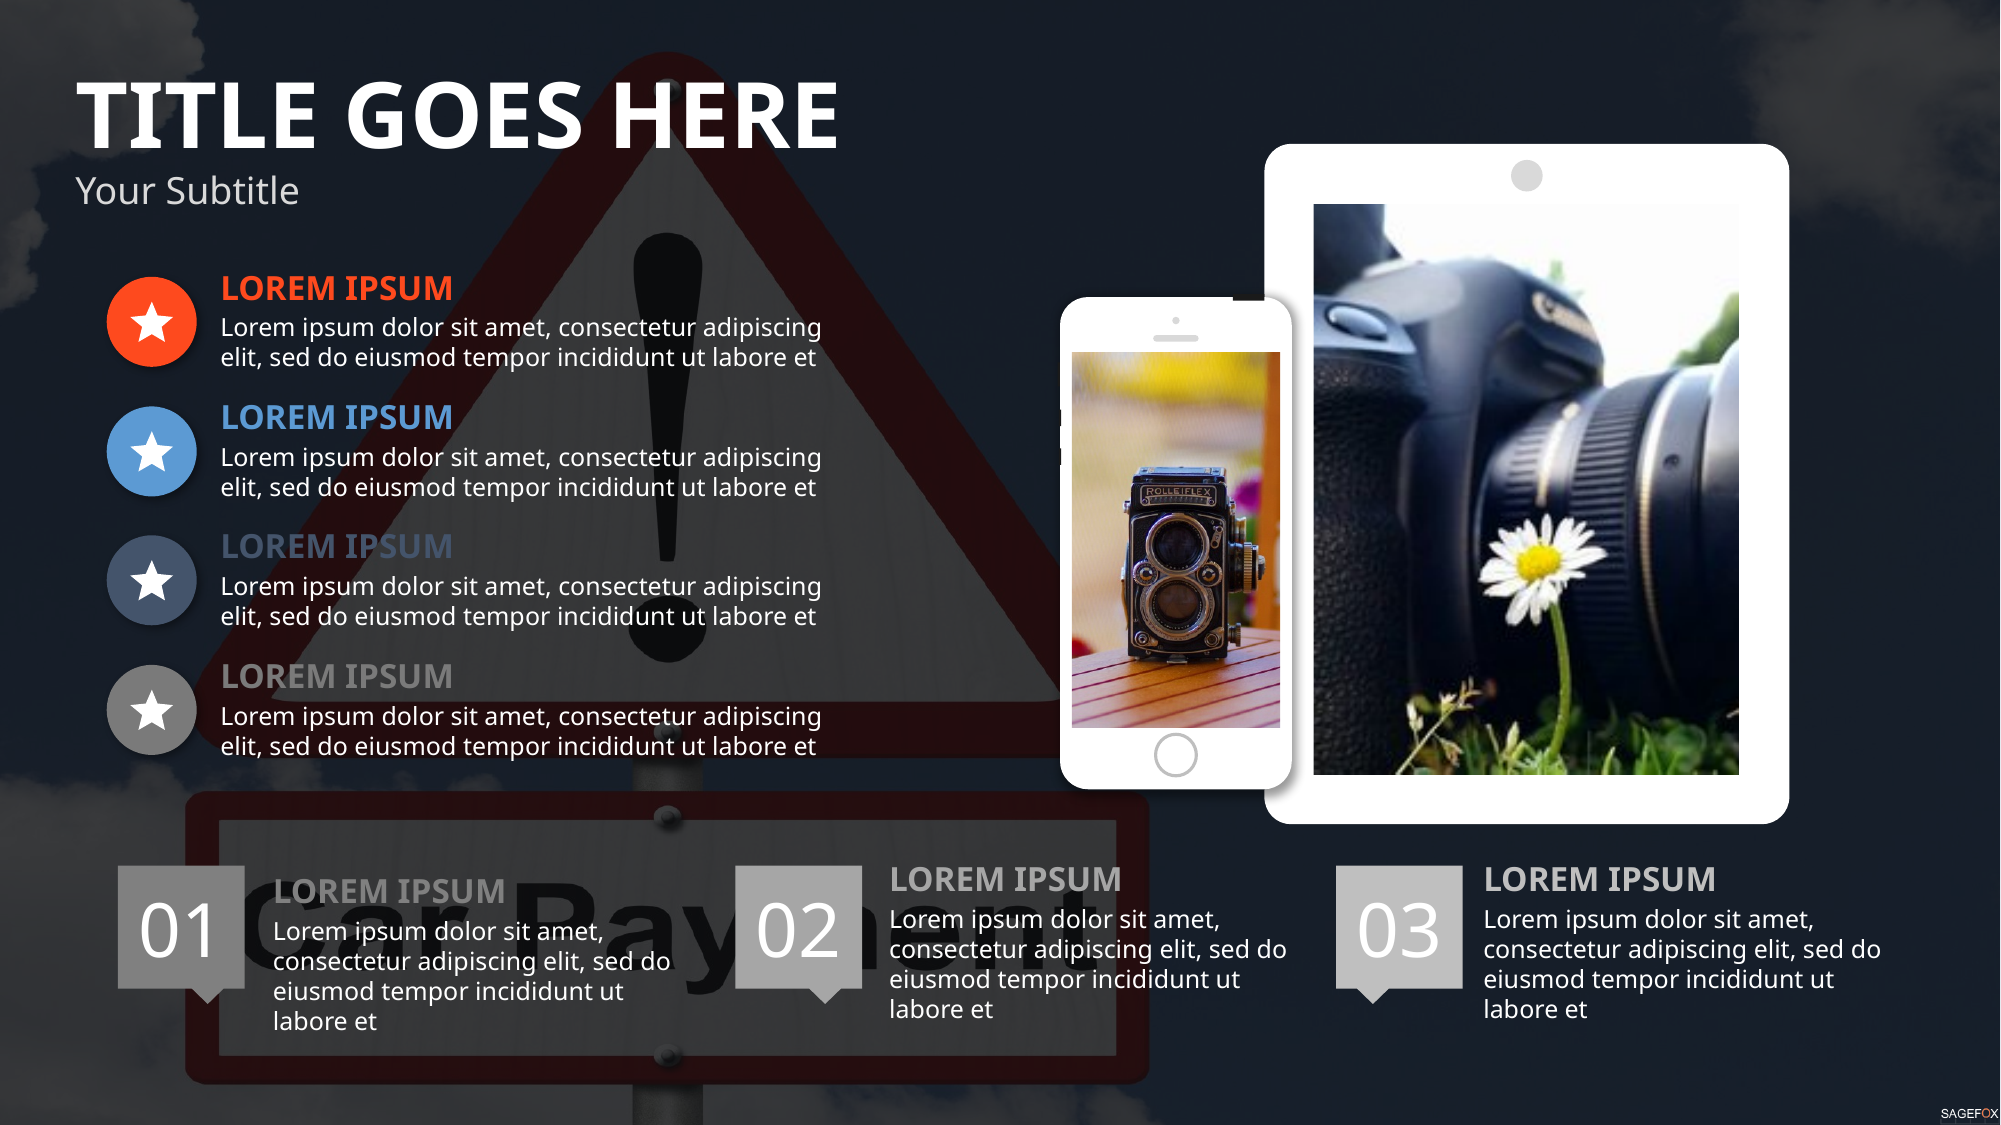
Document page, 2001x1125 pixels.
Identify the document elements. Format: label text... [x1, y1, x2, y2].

text_box 02 [734, 864, 864, 1006]
text_box TITLE GOES HERE Your Subtitle [60, 49, 1036, 220]
text_box LOREM IPSUM Lorem ipsum dolor sit amet, consectetur adipiscing elit, sed do eiusmod tempor incididunt ut labore et [210, 520, 845, 636]
text_box LOREM IPSUM Lorem ipsum dolor sit amet, consectetur adipiscing elit, sed do eiusmod tempor incididunt ut labore et [210, 262, 845, 377]
text_box LOREM IPSUM Lorem ipsum dolor sit amet, consectetur adipiscing elit, sed do eiusmod tempor incididunt ut labore et [262, 865, 703, 1041]
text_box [1057, 294, 1292, 790]
text_box 01 [116, 864, 246, 1006]
text_box LOREM IPSUM Lorem ipsum dolor sit amet, consectetur adipiscing elit, sed do eiusmod tempor incididunt ut labore et [1473, 853, 1913, 1029]
picture [1071, 352, 1281, 728]
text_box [106, 535, 197, 626]
text_box 03 [1334, 864, 1464, 1006]
text_box LOREM IPSUM Lorem ipsum dolor sit amet, consectetur adipiscing elit, sed do eiusmod tempor incididunt ut labore et [210, 391, 845, 507]
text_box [106, 664, 197, 755]
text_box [106, 406, 197, 497]
text_box LOREM IPSUM Lorem ipsum dolor sit amet, consectetur adipiscing elit, sed do eiusmod tempor incididunt ut labore et [210, 650, 845, 765]
picture [1940, 0, 2001, 1125]
text_box LOREM IPSUM Lorem ipsum dolor sit amet, consectetur adipiscing elit, sed do eiusmod tempor incididunt ut labore et [879, 853, 1319, 1029]
picture [1313, 204, 1739, 775]
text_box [1264, 143, 1790, 825]
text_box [106, 276, 197, 367]
